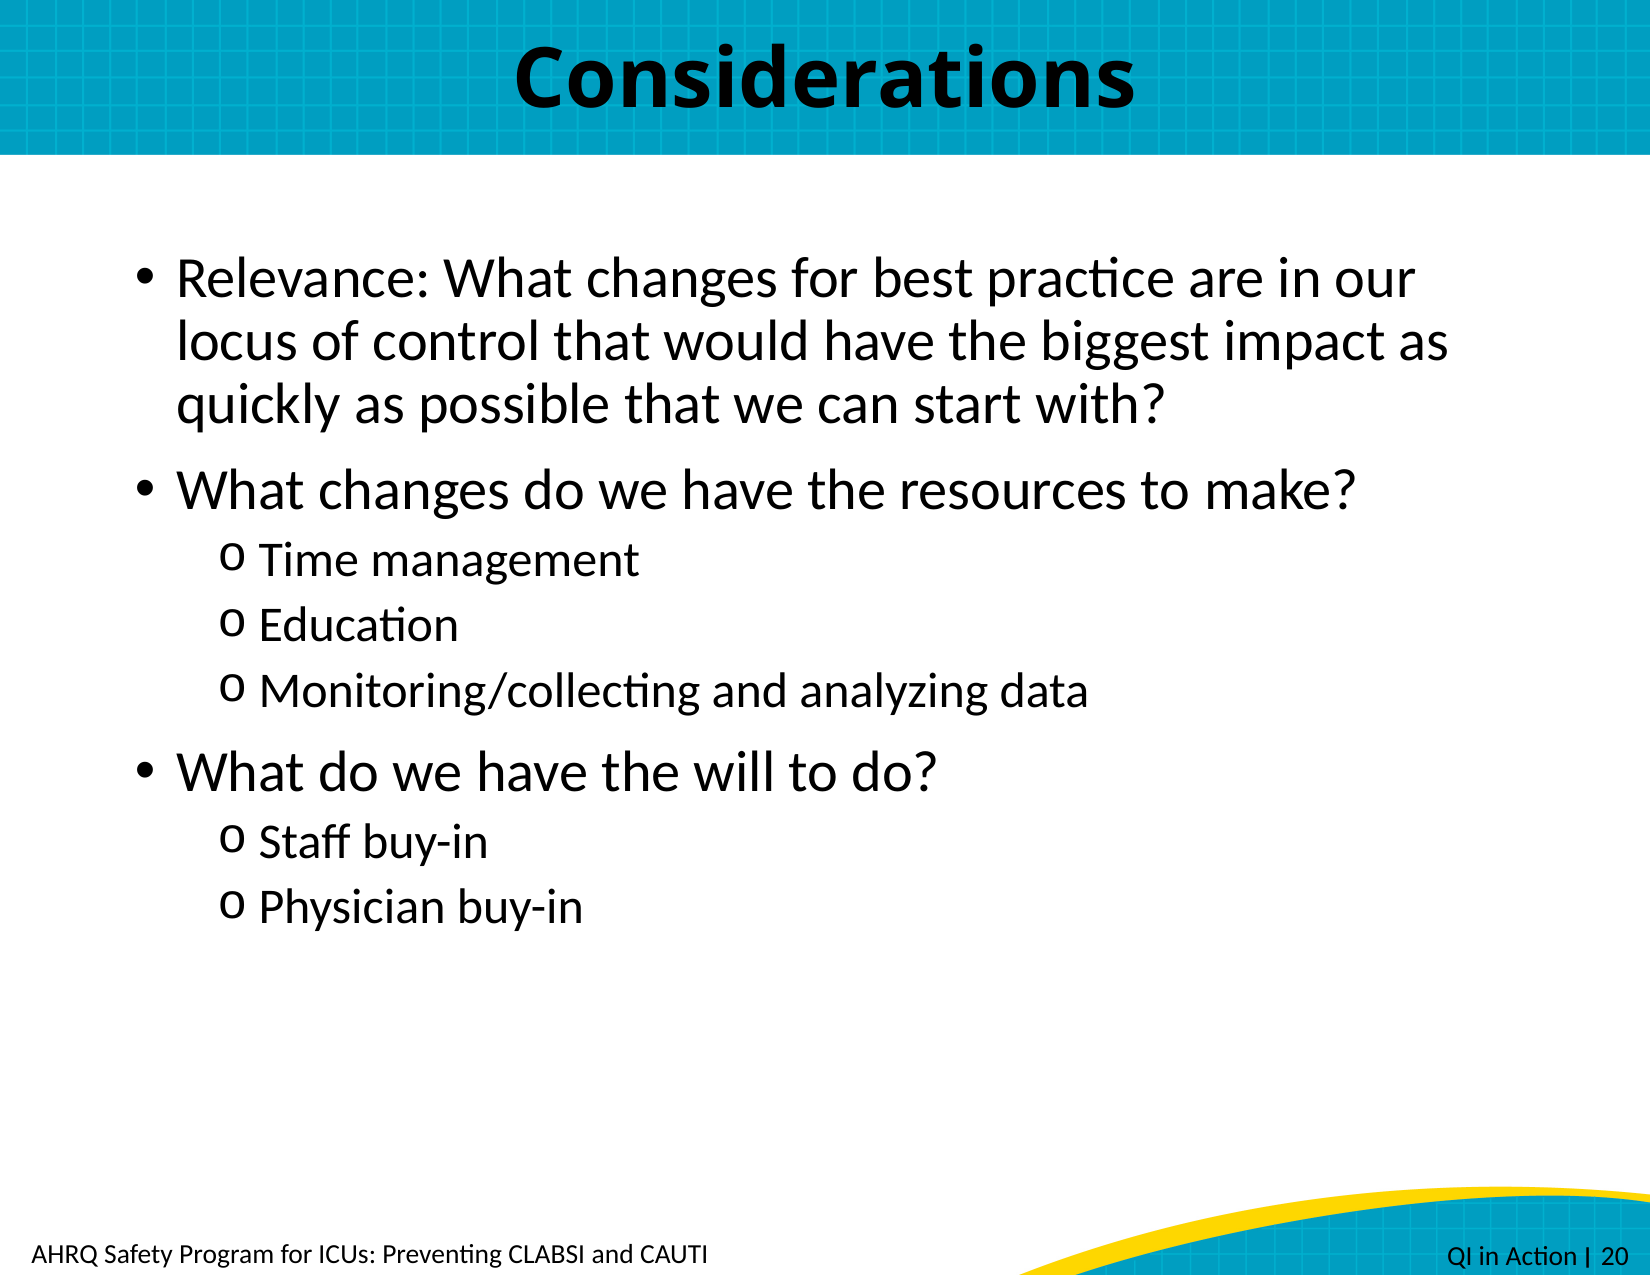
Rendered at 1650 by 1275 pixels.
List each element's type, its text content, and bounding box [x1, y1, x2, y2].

slide_number QI in Action ׀ 20 [1276, 1223, 1644, 1275]
footer AHRQ Safety Program for ICUs: Preventing CLABSI and CAUTI [0, 1222, 767, 1275]
picture [0, 0, 1650, 1275]
title Considerations [113, 24, 1537, 137]
list Relevance: What changes for best practice are in our locus of control that would have the biggest impact as quickly as possible that we can start with? What changes do we have the resources to make? Time management Education Monitoring/collecting and analyzing data What do we have the will to do? Staff buy-in Physician buy-in [119, 240, 1556, 1112]
